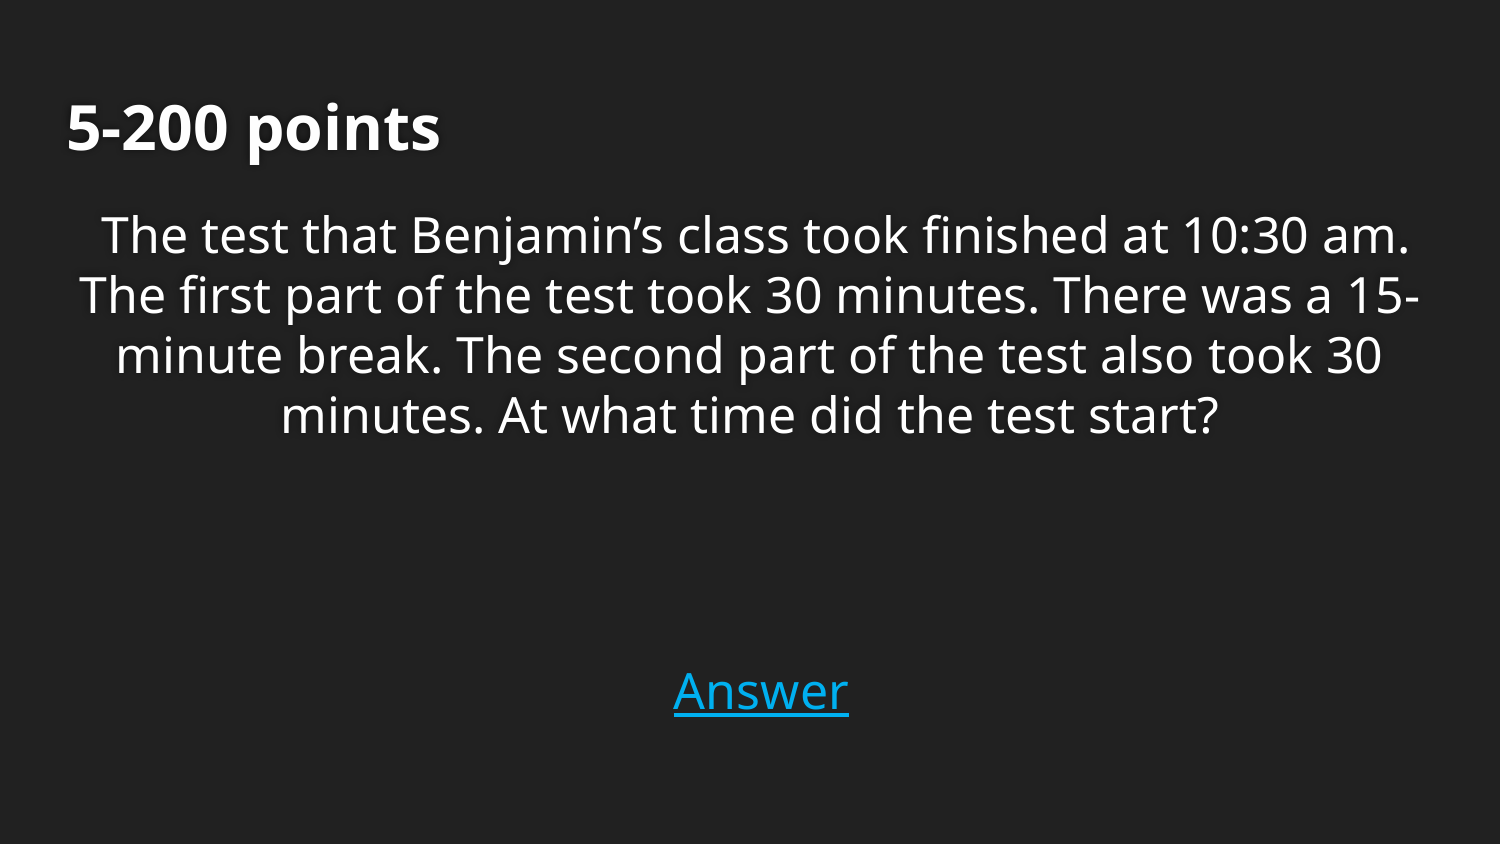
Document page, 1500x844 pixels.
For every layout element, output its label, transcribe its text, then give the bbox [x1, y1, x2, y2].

list The test that Benjamin’s class took finished at 10:30 am. The first part of the test took 30 minutes. There was a 15-minute break. The second part of the test also took 30 minutes. At what time did the test start? [51, 189, 1449, 750]
text_box Answer [595, 644, 928, 739]
title 5-200 points [51, 72, 1449, 167]
